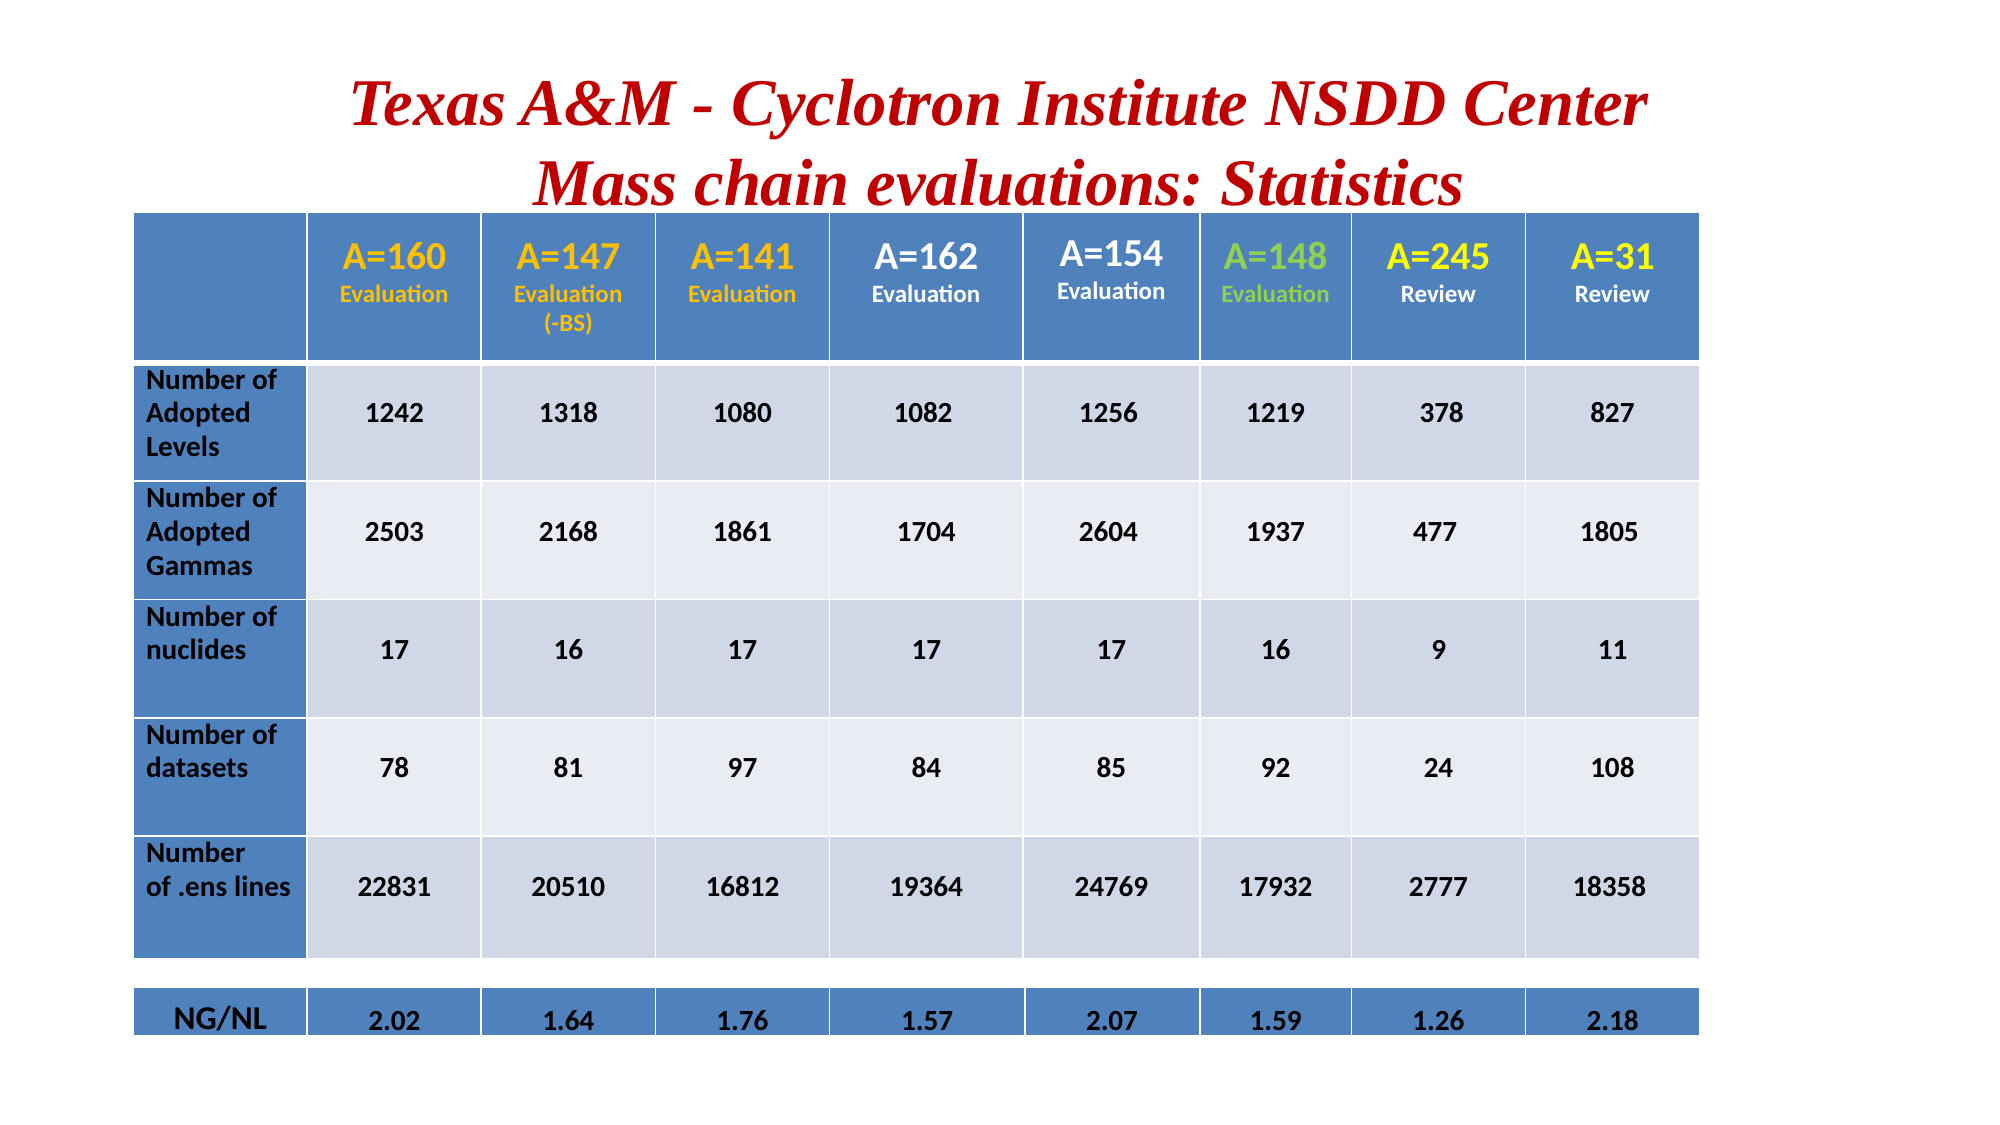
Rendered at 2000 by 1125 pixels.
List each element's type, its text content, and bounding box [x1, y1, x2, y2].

table_cell 1937 [1201, 482, 1351, 599]
table_cell 84 [830, 719, 1022, 835]
table_cell 11 [1526, 600, 1699, 717]
table_cell 17 [1024, 600, 1199, 717]
table_cell 24769 [1024, 837, 1199, 958]
table_cell 1318 [482, 366, 655, 480]
table_cell 1080 [656, 366, 829, 480]
list [99, 262, 1900, 1005]
table_cell 1242 [308, 366, 480, 480]
table_cell 1082 [830, 366, 1022, 480]
table_header A=141 Evaluation [656, 213, 829, 360]
table_cell 20510 [482, 837, 655, 958]
table_cell 24 [1352, 719, 1525, 835]
table_header NG/NL [134, 988, 306, 1035]
table_header 1.26 [1352, 988, 1525, 1035]
table_header A=245 Review [1352, 213, 1525, 360]
table_cell 827 [1526, 366, 1699, 480]
table_cell 17 [308, 600, 480, 717]
table_cell 378 [1352, 366, 1525, 480]
title Texas A&M - Cyclotron Institute NSDD Center Mass chain evaluations: Statistics [99, 45, 1900, 233]
table_cell 16 [482, 600, 655, 717]
table_cell 1805 [1526, 482, 1699, 599]
table_cell Number of datasets [134, 719, 306, 835]
table_cell 18358 [1526, 837, 1699, 958]
table_cell 16812 [656, 837, 829, 958]
table_cell Number of nuclides [134, 600, 306, 717]
table_header 2.02 [308, 988, 480, 1035]
table_cell 17 [830, 600, 1022, 717]
table_cell 1704 [830, 482, 1022, 599]
table_cell 19364 [830, 837, 1022, 958]
table_cell 78 [308, 719, 480, 835]
table_cell 1256 [1024, 366, 1199, 480]
table_cell 16 [1201, 600, 1351, 717]
table_header A=31 Review [1526, 213, 1699, 360]
table_cell 1219 [1201, 366, 1351, 480]
table_header A=148 Evaluation [1201, 213, 1351, 360]
table_header A=154 Evaluation [1024, 213, 1199, 360]
table_header 1.76 [656, 988, 829, 1035]
table_header 2.07 [1026, 988, 1199, 1035]
table_cell 1861 [656, 482, 829, 599]
table_header A=162 Evaluation [830, 213, 1022, 360]
table_cell Number of .ens lines [134, 837, 306, 958]
table_cell 81 [482, 719, 655, 835]
table_cell 477 [1352, 482, 1525, 599]
table_cell 92 [1201, 719, 1351, 835]
table_header A=147 Evaluation (-BS) [482, 213, 655, 360]
table_cell 22831 [308, 837, 480, 958]
table_cell Number of Adopted Levels [134, 366, 306, 480]
table_cell Number of Adopted Gammas [134, 482, 306, 599]
table_header 1.57 [830, 988, 1024, 1035]
table_cell 2777 [1352, 837, 1525, 958]
table_cell 17932 [1201, 837, 1351, 958]
table_cell 85 [1024, 719, 1199, 835]
table_header [134, 213, 306, 360]
table_cell 2168 [482, 482, 655, 599]
table_cell 9 [1352, 600, 1525, 717]
table_header 1.59 [1201, 988, 1351, 1035]
table_cell 2604 [1024, 482, 1199, 599]
table_header A=160 Evaluation [308, 213, 480, 360]
table_cell 17 [656, 600, 829, 717]
table_cell 108 [1526, 719, 1699, 835]
table_header 2.18 [1526, 988, 1699, 1035]
table_cell 2503 [308, 482, 480, 599]
table_cell 97 [656, 719, 829, 835]
table_header 1.64 [482, 988, 655, 1035]
